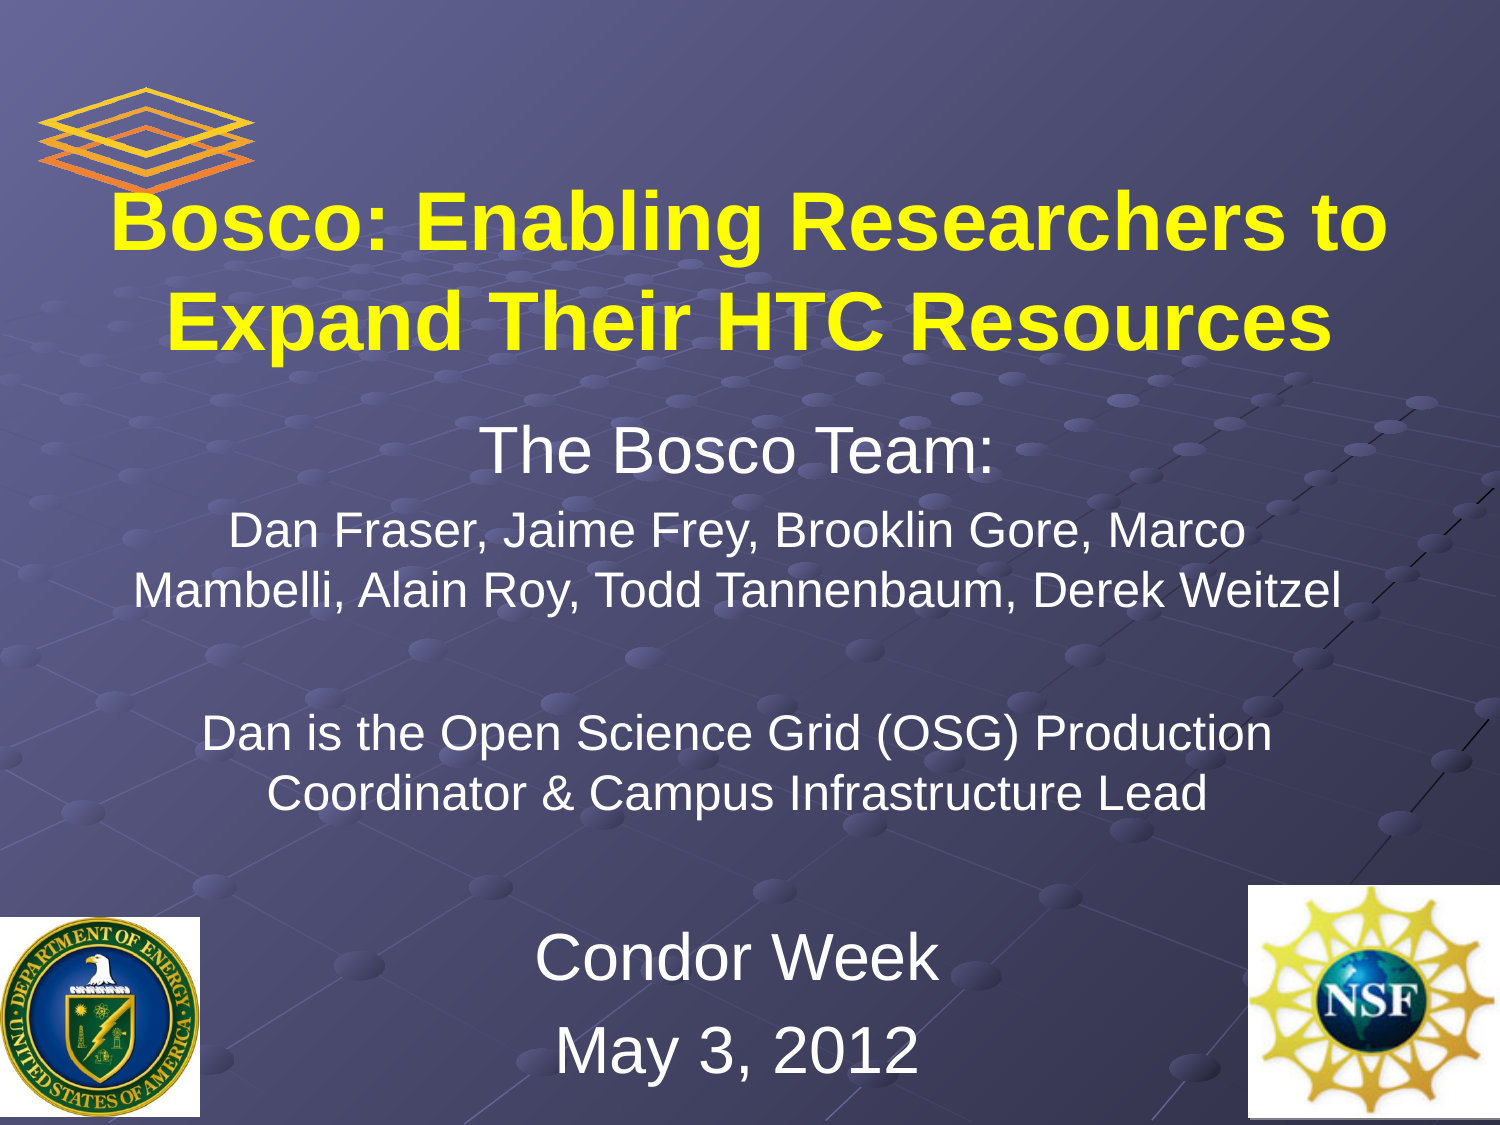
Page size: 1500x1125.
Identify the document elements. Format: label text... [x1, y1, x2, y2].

text_box The Bosco Team: Dan Fraser, Jaime Frey, Brooklin Gore, Marco Mambelli, Alain Roy, Todd Tannenbaum, Derek Weitzel Dan is the Open Science Grid (OSG) Production Coordinator & Campus Infrastructure Lead Condor Week May 3, 2012 [112, 399, 1363, 688]
picture [0, 917, 201, 1118]
picture [37, 87, 284, 187]
picture [1247, 884, 1500, 1118]
text_box Bosco: Enabling Researchers to Expand Their HTC Resources [0, 187, 1500, 475]
